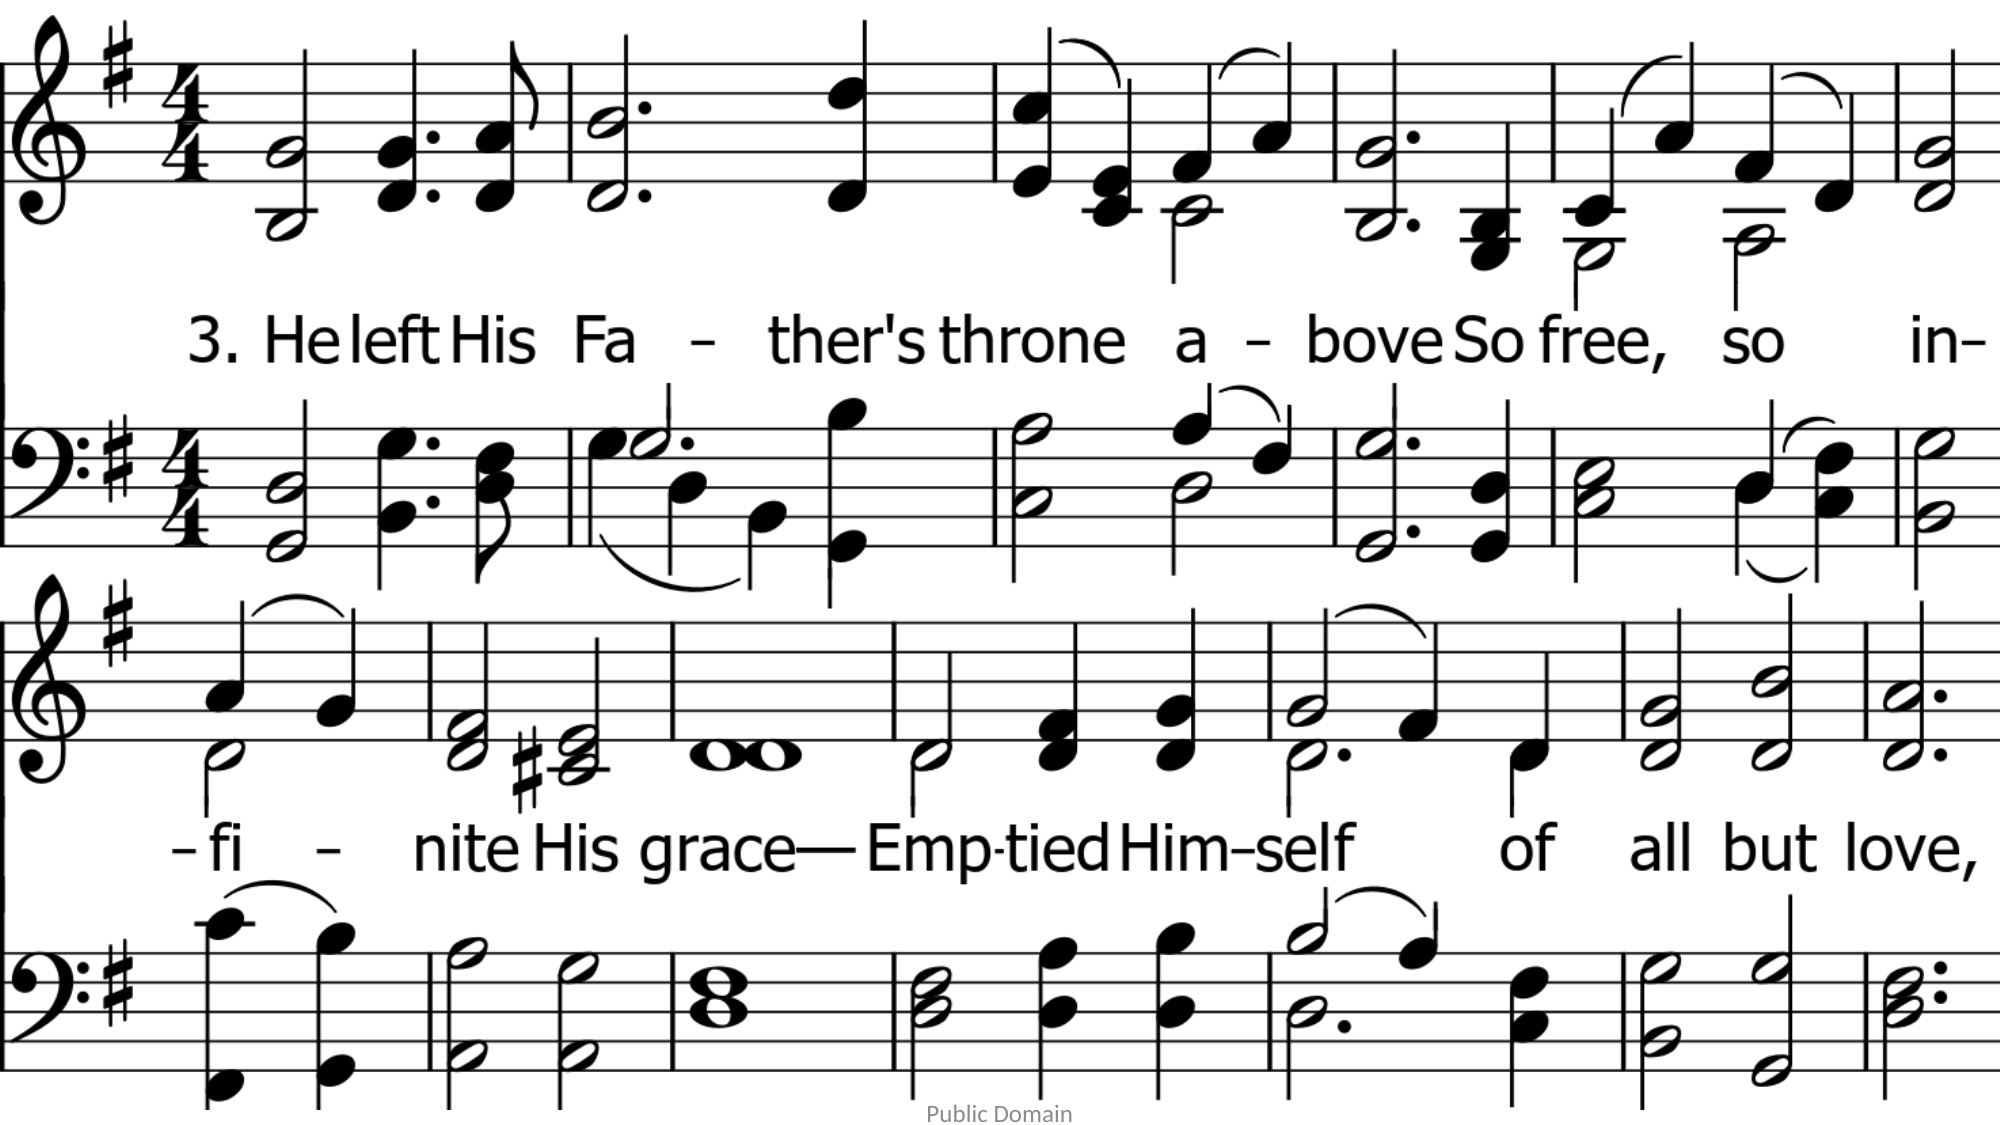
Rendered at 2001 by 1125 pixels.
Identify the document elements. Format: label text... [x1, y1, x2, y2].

footer Public Domain [662, 1110, 1338, 1125]
picture [0, 15, 2000, 1110]
